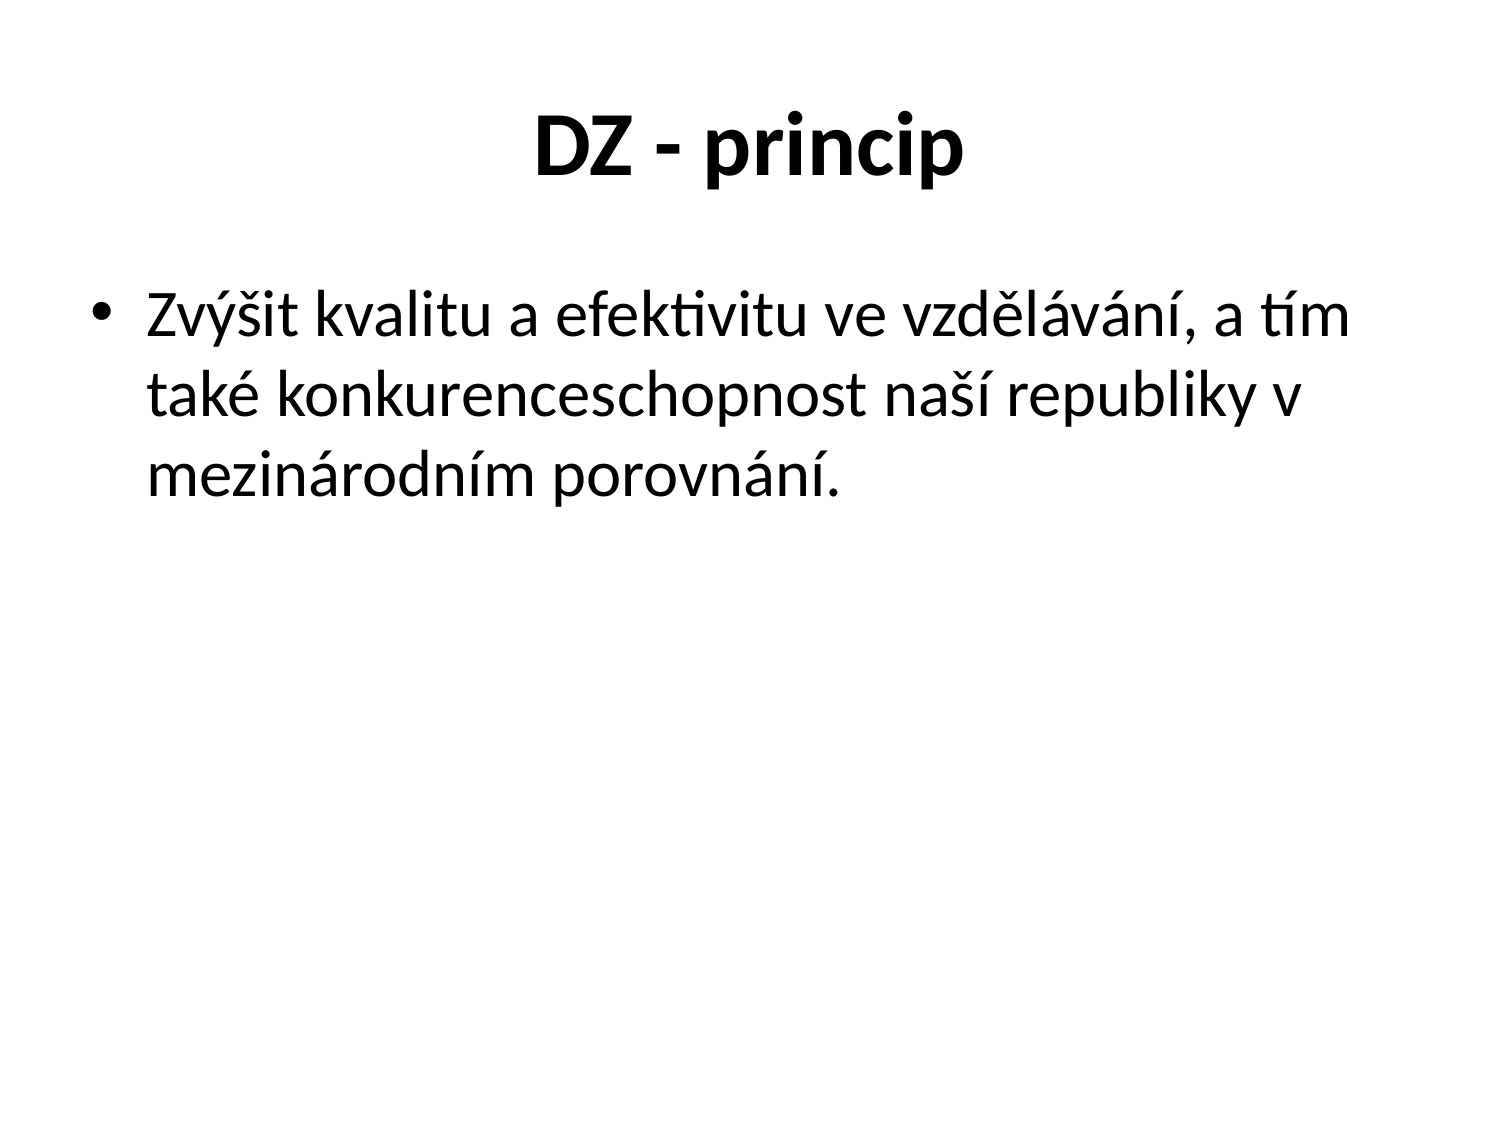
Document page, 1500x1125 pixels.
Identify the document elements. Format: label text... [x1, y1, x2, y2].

title DZ - princip [75, 45, 1425, 233]
list Zvýšit kvalitu a efektivitu ve vzdělávání, a tím také konkurenceschopnost naší republiky v mezinárodním porovnání. [75, 262, 1425, 1005]
